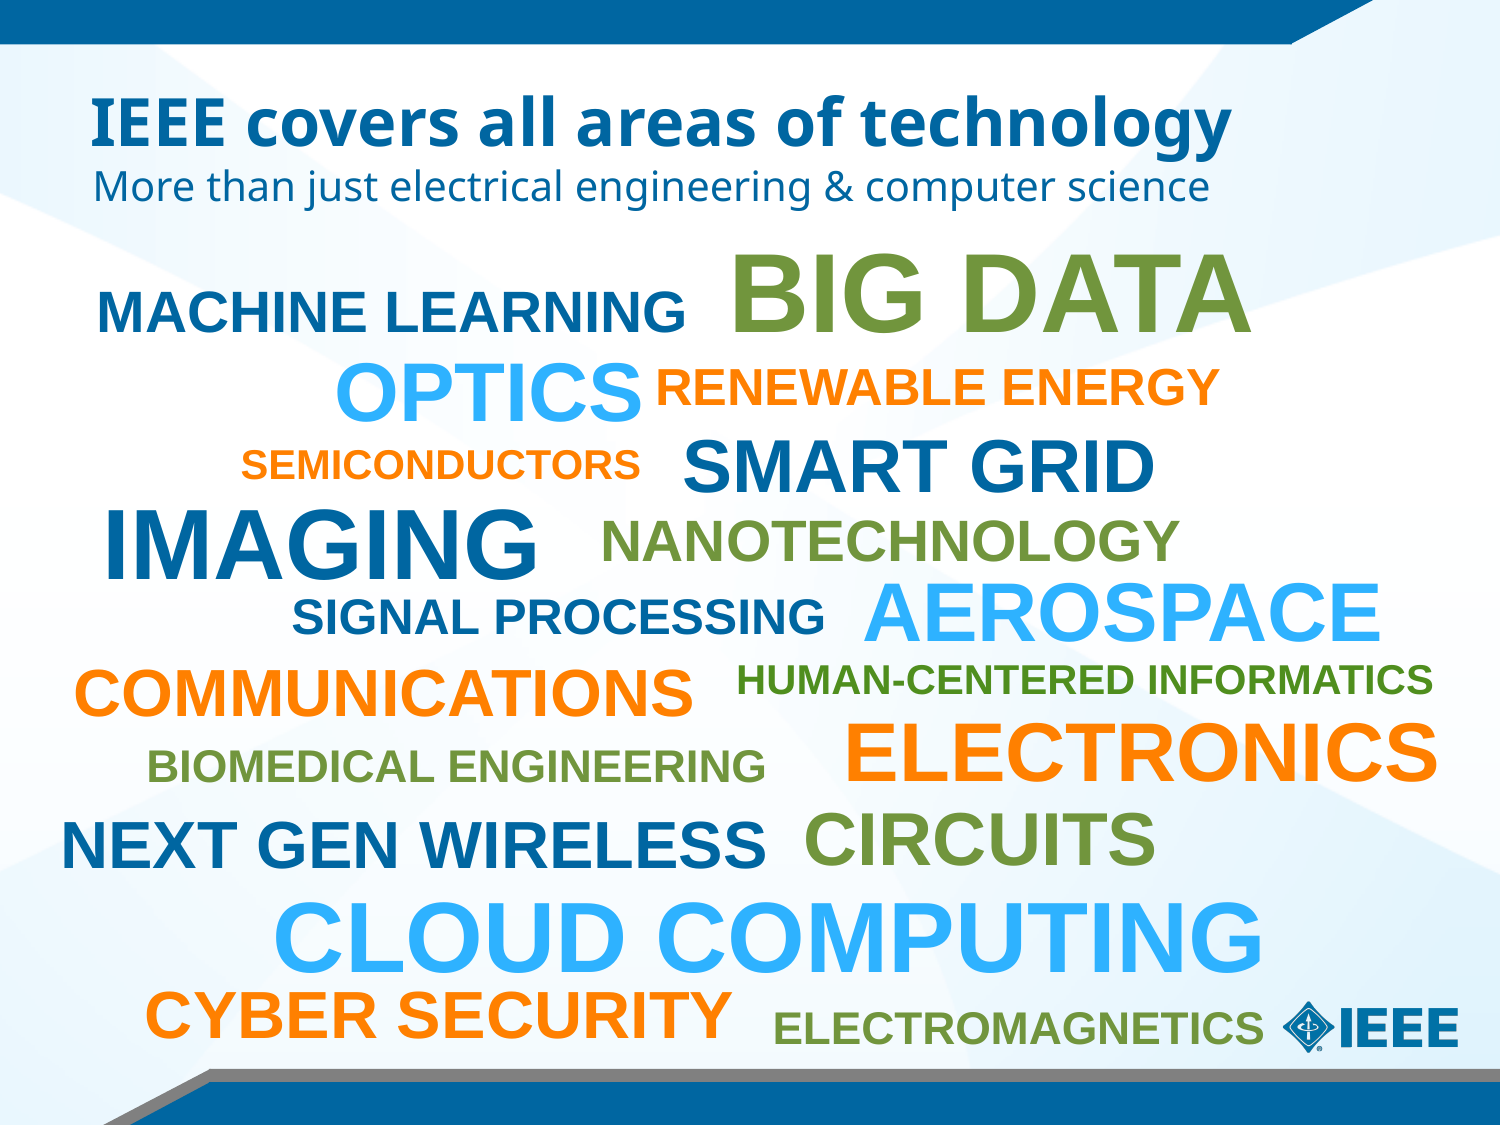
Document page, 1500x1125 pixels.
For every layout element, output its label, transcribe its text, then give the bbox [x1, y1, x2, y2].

text_box NEXT GEN WIRELESS [45, 794, 784, 890]
text_box CYBER SECURITY [130, 964, 750, 1060]
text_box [152, 196, 516, 210]
text_box SIGNAL PROCESSING [276, 577, 842, 652]
text_box BIOMEDICAL ENGINEERING [131, 729, 783, 794]
text_box AEROSPACE [847, 550, 1398, 645]
text_box SEMICONDUCTORS [225, 430, 657, 496]
text_box MACHINE LEARNING [81, 266, 704, 352]
text_box HUMAN-CENTERED INFORMATICS [721, 645, 1449, 711]
text_box SMART GRID [667, 409, 1173, 496]
text_box ELECTROMAGNETICS [757, 991, 1281, 1061]
text_box OPTICS [319, 352, 660, 446]
title IEEE covers all areas of technology [74, 71, 1426, 233]
text_box IMAGING [87, 472, 557, 608]
text_box NANOTECHNOLOGY [585, 496, 1197, 581]
text_box BIG DATA [713, 212, 1271, 363]
picture [0, 0, 1500, 1125]
text_box CLOUD COMPUTING [257, 865, 1282, 1001]
text_box More than just electrical engineering & computer science [77, 152, 1443, 218]
text_box RENEWABLE ENERGY [660, 346, 1237, 424]
text_box CIRCUITS [788, 783, 1173, 865]
text_box ELECTRONICS [828, 690, 1455, 806]
text_box COMMUNICATIONS [58, 642, 711, 738]
